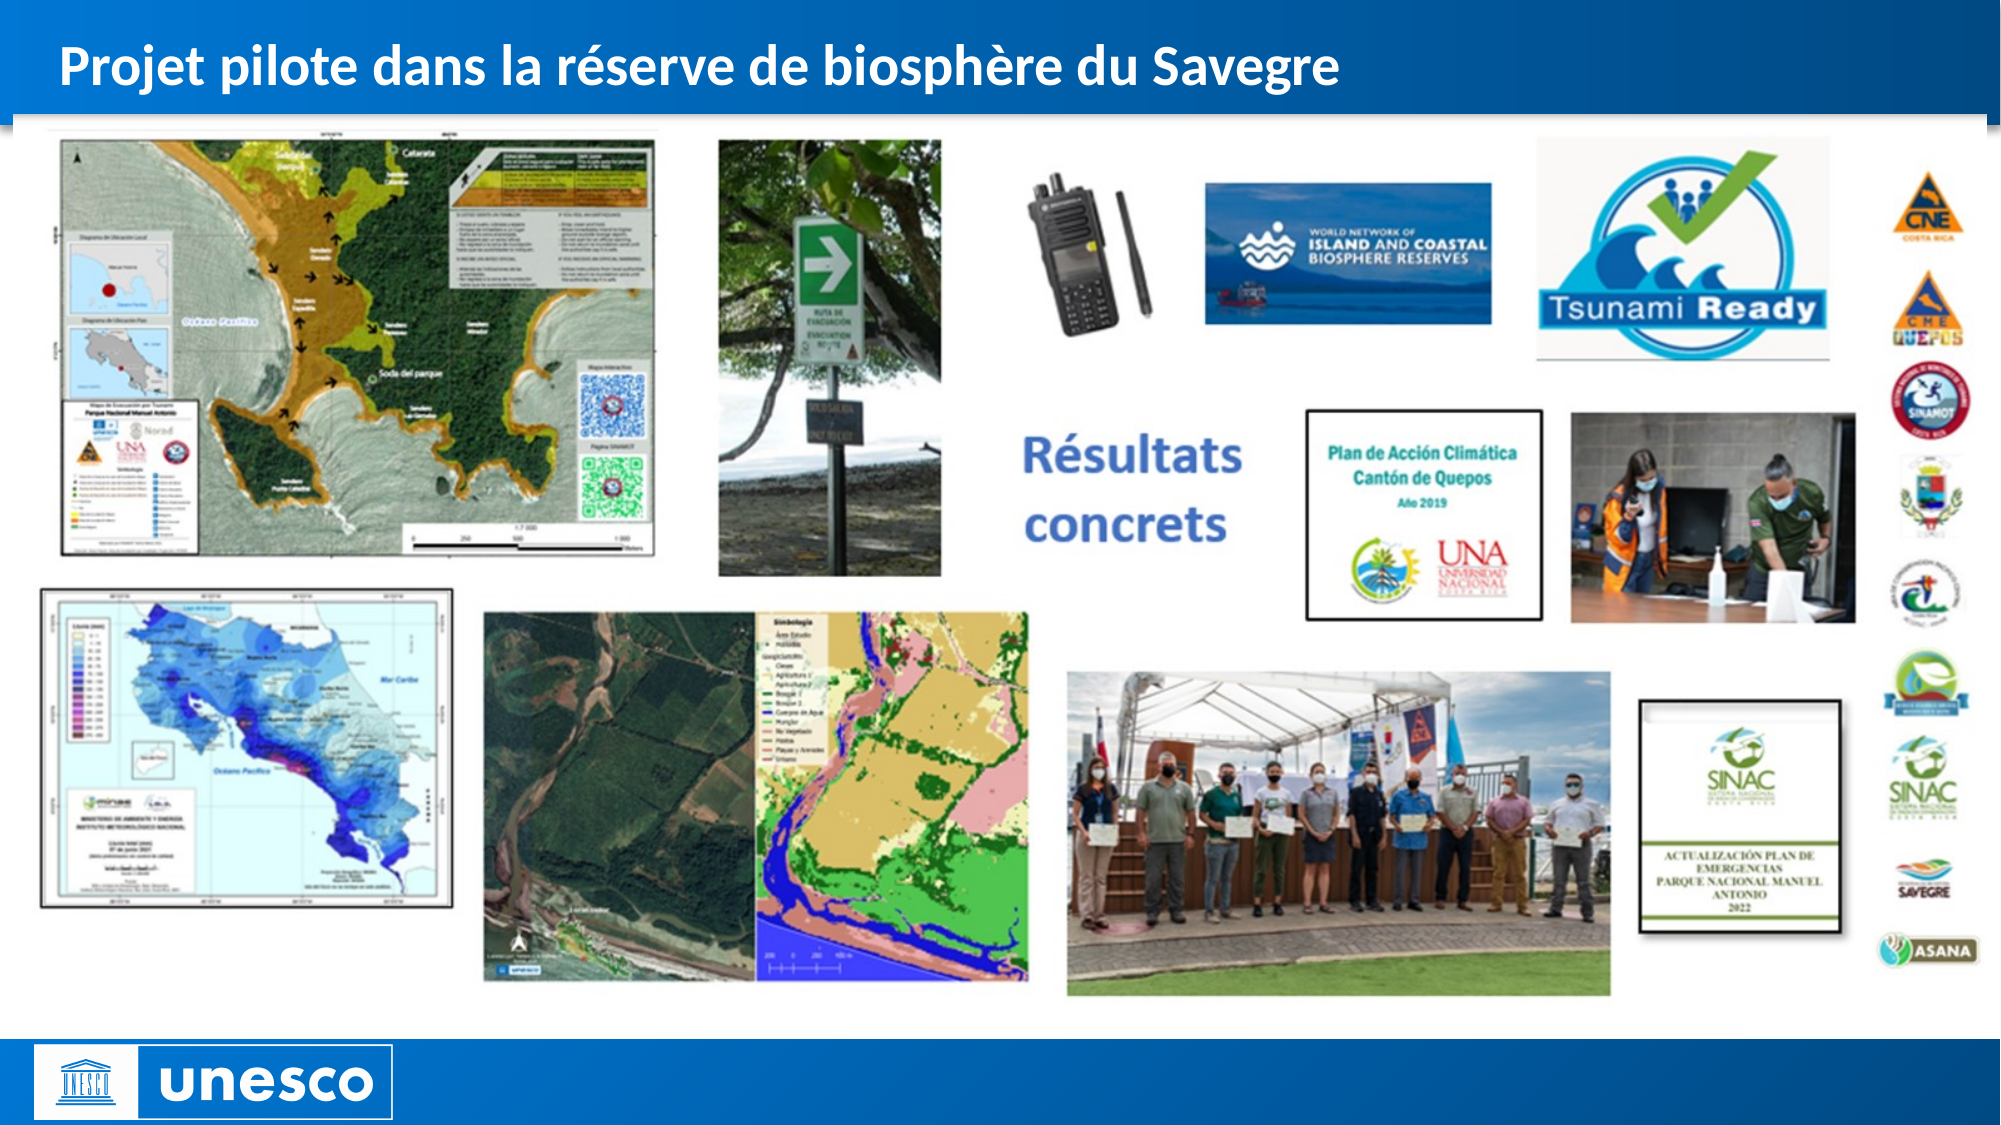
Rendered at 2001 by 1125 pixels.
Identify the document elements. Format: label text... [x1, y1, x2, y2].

picture [34, 1044, 393, 1120]
text_box Projet pilote dans la réserve de biosphère du Savegre [45, 20, 1428, 105]
picture [13, 114, 1987, 1010]
